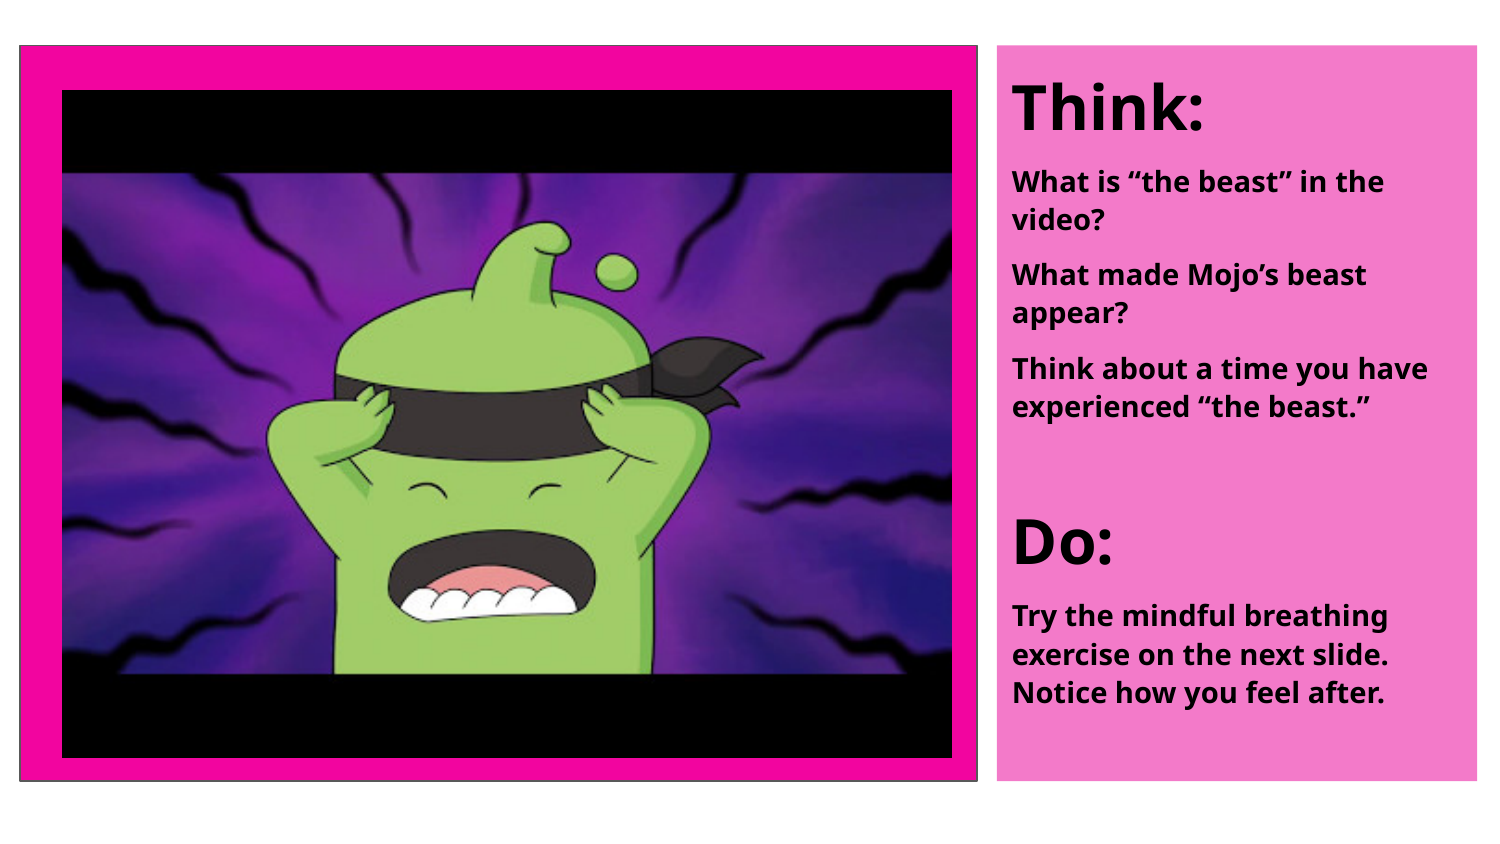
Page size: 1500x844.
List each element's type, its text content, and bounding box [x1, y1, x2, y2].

picture [61, 89, 952, 758]
text_box [20, 45, 978, 782]
text_box Think: What is “the beast” in the video? What made Mojo’s beast appear? Think about a time you have experienced “the beast.” Do: Try the mindful breathing exercise on the next slide. Notice how you feel after. [996, 45, 1478, 782]
